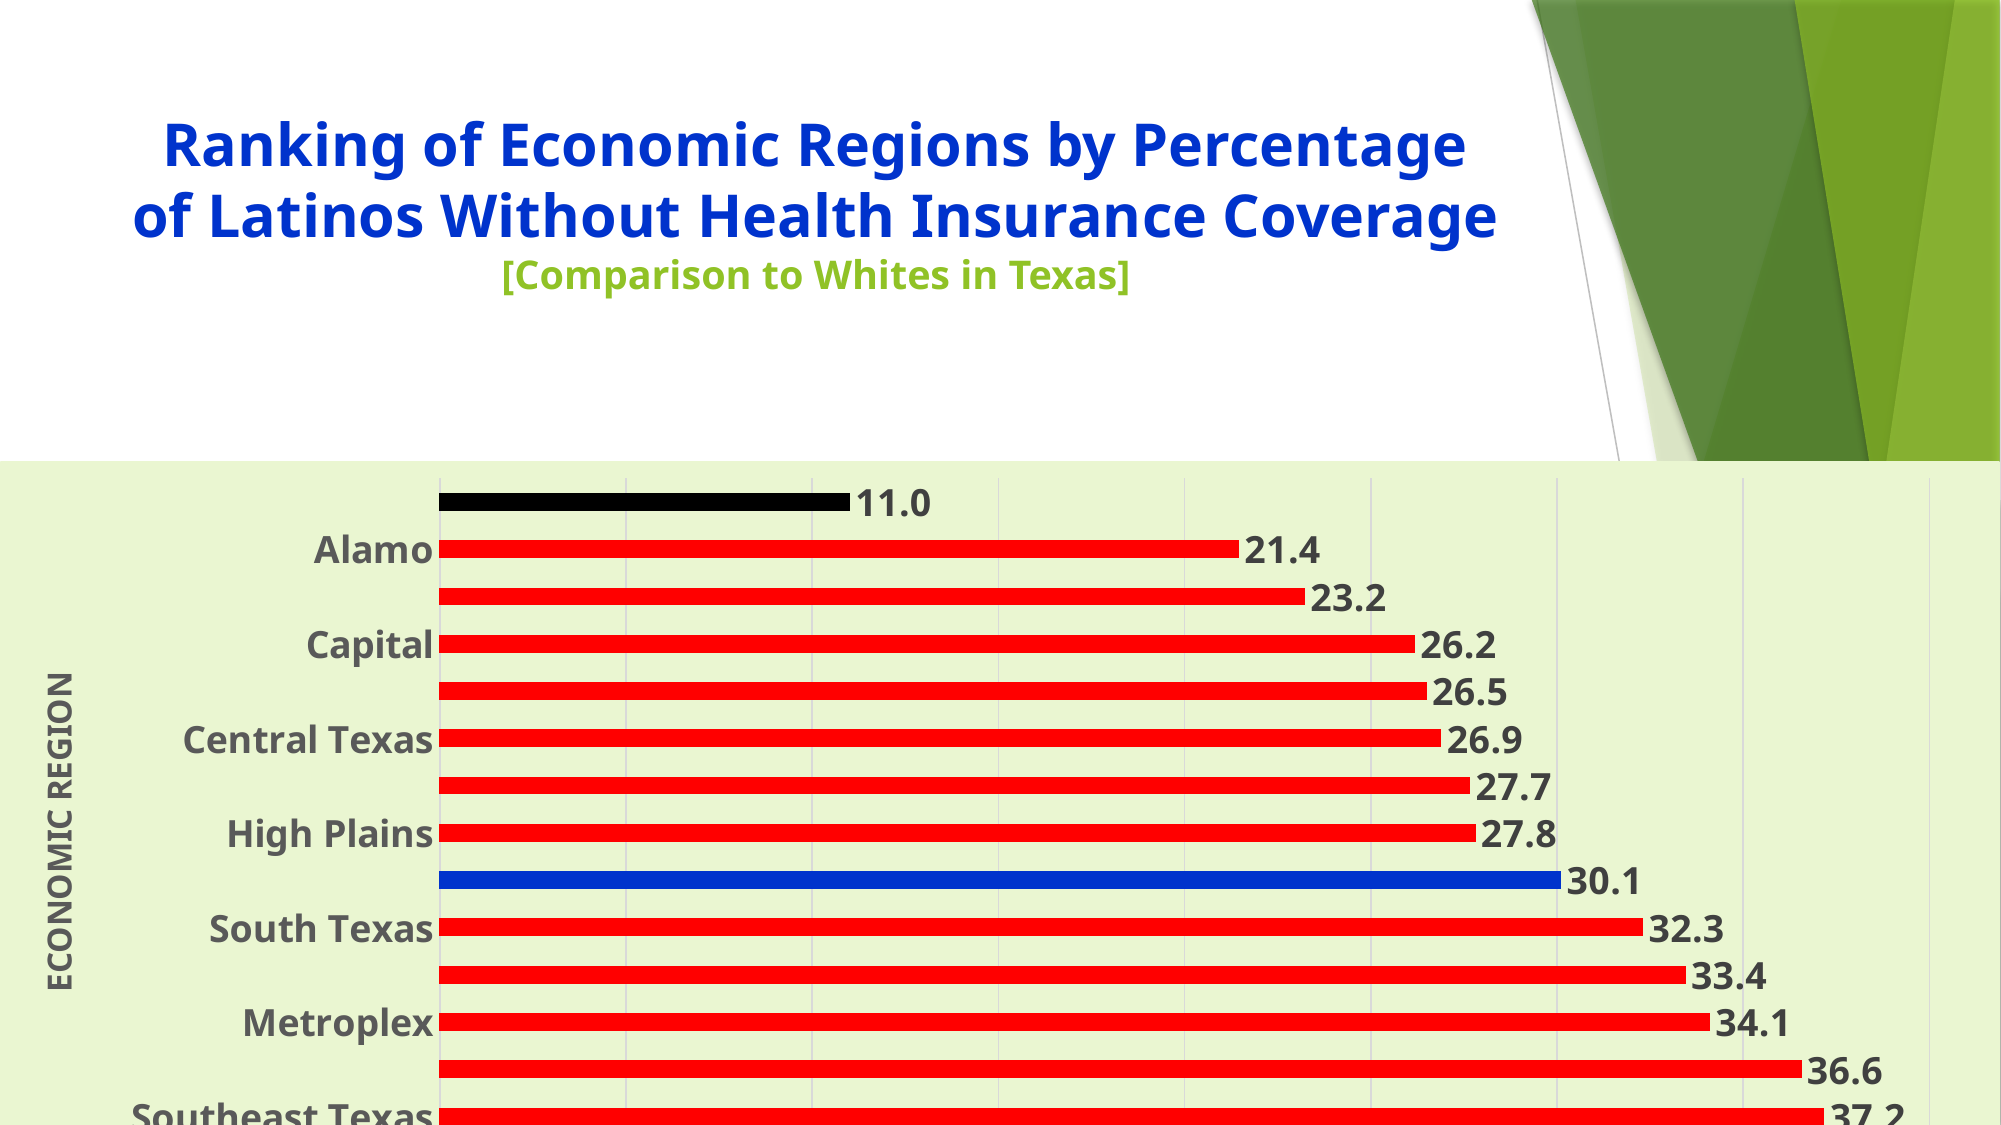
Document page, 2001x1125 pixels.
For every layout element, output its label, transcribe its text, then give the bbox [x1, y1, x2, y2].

title Ranking of Economic Regions by Percentage of Latinos Without Health Insurance Coverage [Comparison to Whites in Texas] [111, 99, 1522, 317]
chart [0, 460, 2000, 1125]
